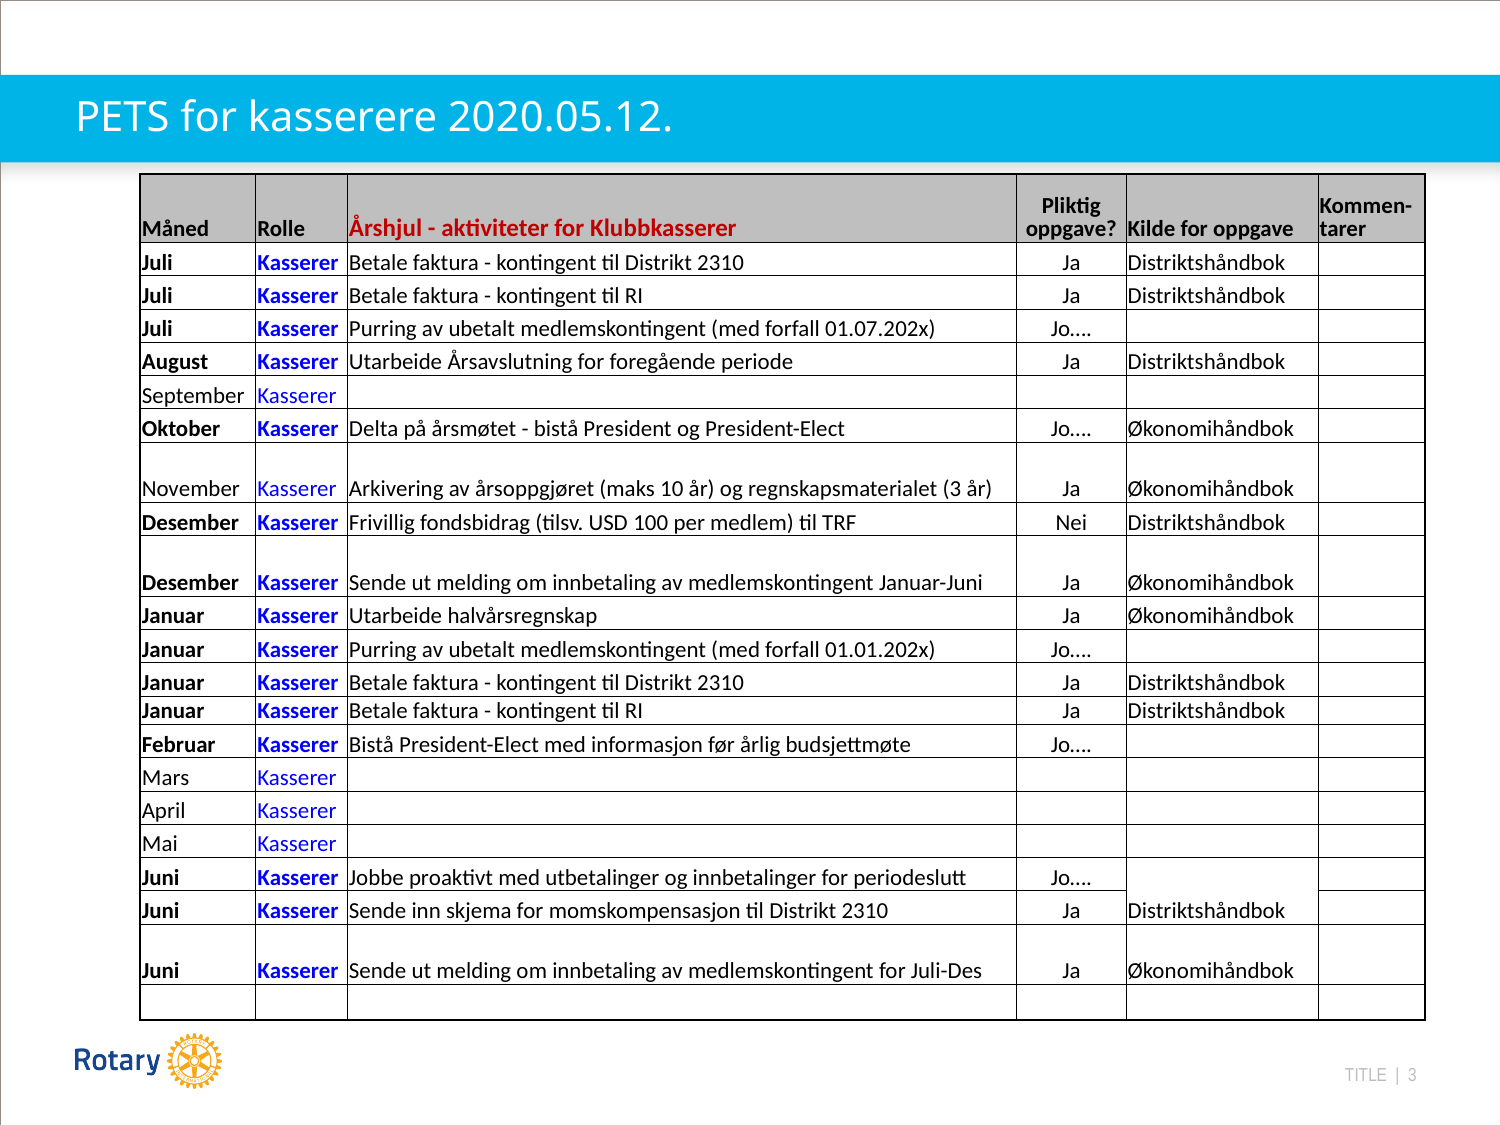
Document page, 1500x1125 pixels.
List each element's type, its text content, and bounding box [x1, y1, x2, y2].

table_cell Sende inn skjema for momskompensasjon til Distrikt 2310 [348, 891, 1016, 924]
table_cell [1319, 443, 1424, 502]
table_cell Nei [1017, 503, 1126, 535]
table_cell Bistå President-Elect med informasjon før årlig budsjettmøte [348, 725, 1016, 757]
table_header Pliktig oppgave? [1017, 175, 1126, 242]
table_cell Kasserer [256, 758, 347, 791]
table_cell Kasserer [256, 409, 347, 442]
table_cell Jo…. [1017, 725, 1126, 757]
table_cell Desember [141, 536, 255, 596]
table_cell Jo…. [1017, 409, 1126, 442]
table_cell Kasserer [256, 536, 347, 596]
table_cell [1319, 725, 1424, 757]
table_cell Utarbeide halvårsregnskap [348, 597, 1016, 629]
table_cell Juli [141, 276, 255, 309]
table_cell [348, 376, 1016, 408]
table_cell [348, 985, 1016, 1019]
table_cell Mai [141, 825, 255, 857]
table_cell [1127, 758, 1318, 791]
table_header Årshjul - aktiviteter for Klubbkasserer [348, 175, 1016, 242]
table_cell Kasserer [256, 630, 347, 662]
table_cell Ja [1017, 597, 1126, 629]
table_cell Januar [141, 663, 255, 696]
table_cell Betale faktura - kontingent til Distrikt 2310 [348, 243, 1016, 275]
table_cell Juni [141, 891, 255, 924]
table_cell Sende ut melding om innbetaling av medlemskontingent for Juli-Des [348, 925, 1016, 984]
table_cell [1017, 758, 1126, 791]
table_cell [1319, 409, 1424, 442]
table_cell [1319, 503, 1424, 535]
table_cell [348, 825, 1016, 857]
table_cell August [141, 343, 255, 375]
table_header Kilde for oppgave [1127, 175, 1318, 242]
table_cell Kasserer [256, 597, 347, 629]
table_cell Juni [141, 925, 255, 984]
table_cell [1319, 243, 1424, 275]
table_cell [1319, 343, 1424, 375]
table_cell Utarbeide Årsavslutning for foregående periode [348, 343, 1016, 375]
table_cell Januar [141, 597, 255, 629]
table_header Kommen-tarer [1319, 175, 1424, 242]
table_header Rolle [256, 175, 347, 242]
table_cell April [141, 792, 255, 824]
table_cell Betale faktura - kontingent til RI [348, 697, 1016, 724]
table_cell Juni [141, 858, 255, 890]
table_cell [1319, 925, 1424, 984]
table_cell Kasserer [256, 825, 347, 857]
table_cell [1319, 597, 1424, 629]
table_cell Purring av ubetalt medlemskontingent (med forfall 01.07.202x) [348, 310, 1016, 342]
table_cell [1319, 792, 1424, 824]
table_cell Økonomihåndbok [1127, 409, 1318, 442]
table_cell Distriktshåndbok [1127, 891, 1318, 924]
picture [75, 1033, 222, 1089]
table_cell [1319, 758, 1424, 791]
table_cell Distriktshåndbok [1127, 663, 1318, 696]
table_cell Økonomihåndbok [1127, 925, 1318, 984]
table_cell September [141, 376, 255, 408]
table_cell Ja [1017, 891, 1126, 924]
table_cell Kasserer [256, 310, 347, 342]
table_cell Kasserer [256, 663, 347, 696]
table_cell Betale faktura - kontingent til Distrikt 2310 [348, 663, 1016, 696]
table_cell Januar [141, 630, 255, 662]
table_cell November [141, 443, 255, 502]
table_cell Ja [1017, 663, 1126, 696]
table_cell [1017, 985, 1126, 1019]
table_cell [1319, 276, 1424, 309]
table_cell [1319, 310, 1424, 342]
table_cell Økonomihåndbok [1127, 536, 1318, 596]
table_cell [1319, 536, 1424, 596]
table_cell Distriktshåndbok [1127, 243, 1318, 275]
table_cell Ja [1017, 925, 1126, 984]
table_cell Distriktshåndbok [1127, 276, 1318, 309]
table_cell Purring av ubetalt medlemskontingent (med forfall 01.01.202x) [348, 630, 1016, 662]
table_cell Jobbe proaktivt med utbetalinger og innbetalinger for periodeslutt [348, 858, 1016, 890]
table_cell [1017, 825, 1126, 857]
table_cell Frivillig fondsbidrag (tilsv. USD 100 per medlem) til TRF [348, 503, 1016, 535]
table_cell [1319, 663, 1424, 696]
table_cell Distriktshåndbok [1127, 697, 1318, 724]
table_cell Kasserer [256, 343, 347, 375]
table_cell Jo…. [1017, 630, 1126, 662]
table_cell Januar [141, 697, 255, 724]
table_cell Desember [141, 503, 255, 535]
table_cell Jo…. [1017, 858, 1126, 890]
table_cell [141, 985, 255, 1019]
title PETS for kasserere 2020.05.12. [75, 75, 1075, 155]
table_cell Kasserer [256, 697, 347, 724]
table_cell [1127, 858, 1318, 891]
table_cell Kasserer [256, 792, 347, 824]
table_cell [1319, 985, 1424, 1019]
table_cell [1319, 376, 1424, 408]
table_cell [1127, 825, 1318, 857]
table_cell Økonomihåndbok [1127, 443, 1318, 502]
table_cell Kasserer [256, 725, 347, 757]
table_cell Kasserer [256, 925, 347, 984]
table_cell [1127, 792, 1318, 824]
table_cell [1319, 697, 1424, 724]
table_cell Kasserer [256, 243, 347, 275]
table_cell [1127, 310, 1318, 342]
table_cell Jo…. [1017, 310, 1126, 342]
table_cell Kasserer [256, 376, 347, 408]
table_cell [1017, 792, 1126, 824]
table_cell Distriktshåndbok [1127, 343, 1318, 375]
table_cell Kasserer [256, 443, 347, 502]
table_cell [1319, 858, 1424, 890]
table_header Måned [141, 175, 255, 242]
table_cell Økonomihåndbok [1127, 597, 1318, 629]
table_cell Mars [141, 758, 255, 791]
table_cell [348, 758, 1016, 791]
table_cell [1319, 825, 1424, 857]
table_cell Ja [1017, 243, 1126, 275]
table_cell Ja [1017, 443, 1126, 502]
table_cell [1319, 891, 1424, 924]
table_cell Distriktshåndbok [1127, 503, 1318, 535]
table_cell [1127, 725, 1318, 757]
table_cell Ja [1017, 276, 1126, 309]
table_cell Delta på årsmøtet - bistå President og President-Elect [348, 409, 1016, 442]
table_cell [1319, 630, 1424, 662]
table_cell Ja [1017, 697, 1126, 724]
table_cell [1017, 376, 1126, 408]
table_cell Juli [141, 310, 255, 342]
table_cell Oktober [141, 409, 255, 442]
table_cell Sende ut melding om innbetaling av medlemskontingent Januar-Juni [348, 536, 1016, 596]
table_cell [256, 985, 347, 1019]
table_cell Ja [1017, 536, 1126, 596]
table_cell Februar [141, 725, 255, 757]
table_cell Arkivering av årsoppgjøret (maks 10 år) og regnskapsmaterialet (3 år) [348, 443, 1016, 502]
table_cell Kasserer [256, 858, 347, 890]
table_cell [348, 792, 1016, 824]
table_cell Juli [141, 243, 255, 275]
table_cell Betale faktura - kontingent til RI [348, 276, 1016, 309]
table_cell [1127, 630, 1318, 662]
table_cell [1127, 376, 1318, 408]
table_cell Kasserer [256, 503, 347, 535]
table_cell Kasserer [256, 891, 347, 924]
table_cell Ja [1017, 343, 1126, 375]
table_cell Kasserer [256, 276, 347, 309]
table_cell [1127, 985, 1318, 1019]
